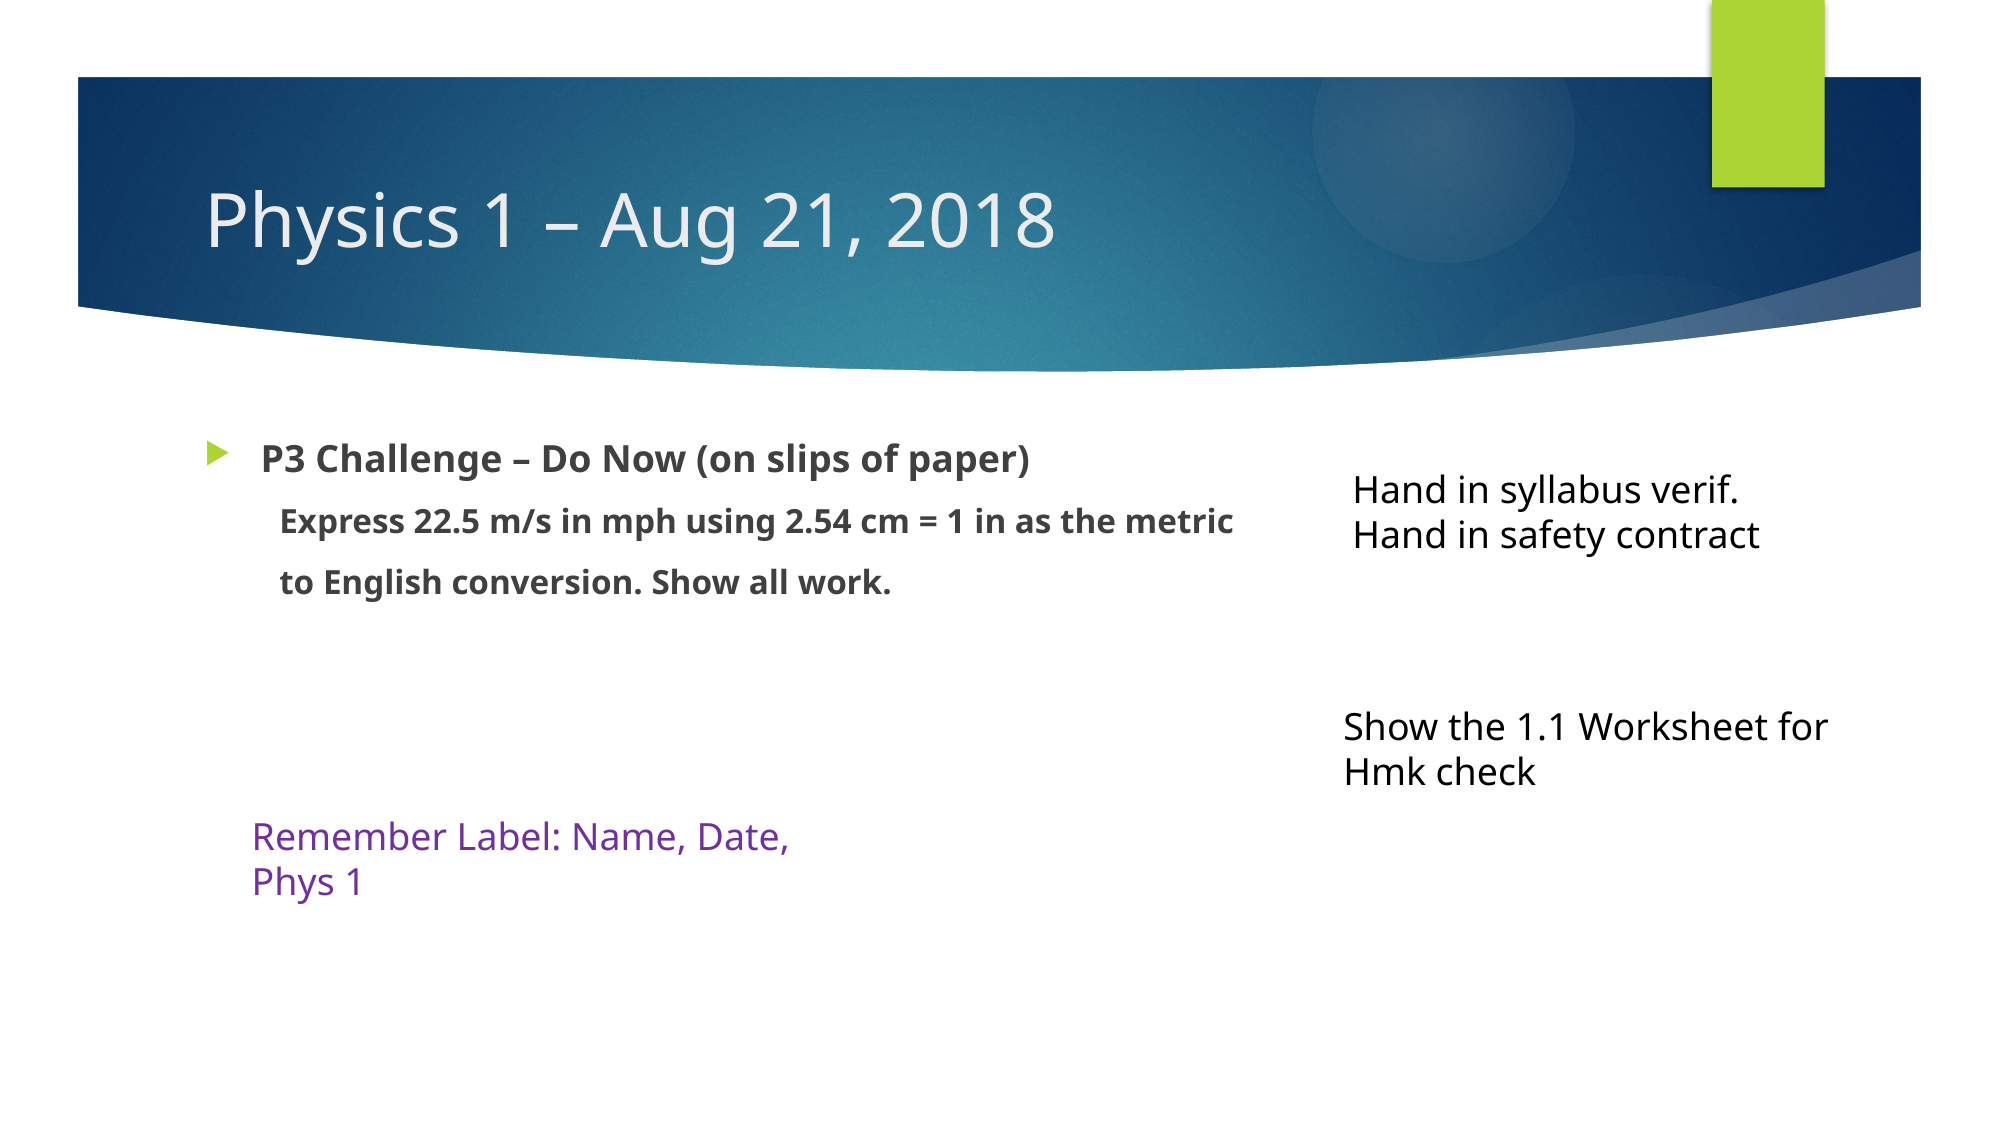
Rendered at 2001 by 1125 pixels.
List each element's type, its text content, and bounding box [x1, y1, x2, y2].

list P3 Challenge – Do Now (on slips of paper) Express 22.5 m/s in mph using 2.54 cm = 1 in as the metric to English conversion. Show all work. [189, 427, 1627, 988]
text_box Hand in syllabus verif. Hand in safety contract [1337, 459, 1776, 564]
text_box Show the 1.1 Worksheet for Hmk check [1328, 695, 1845, 801]
title Physics 1 – Aug 21, 2018 [189, 159, 1627, 276]
text_box Remember Label: Name, Date, Phys 1 [236, 805, 854, 911]
